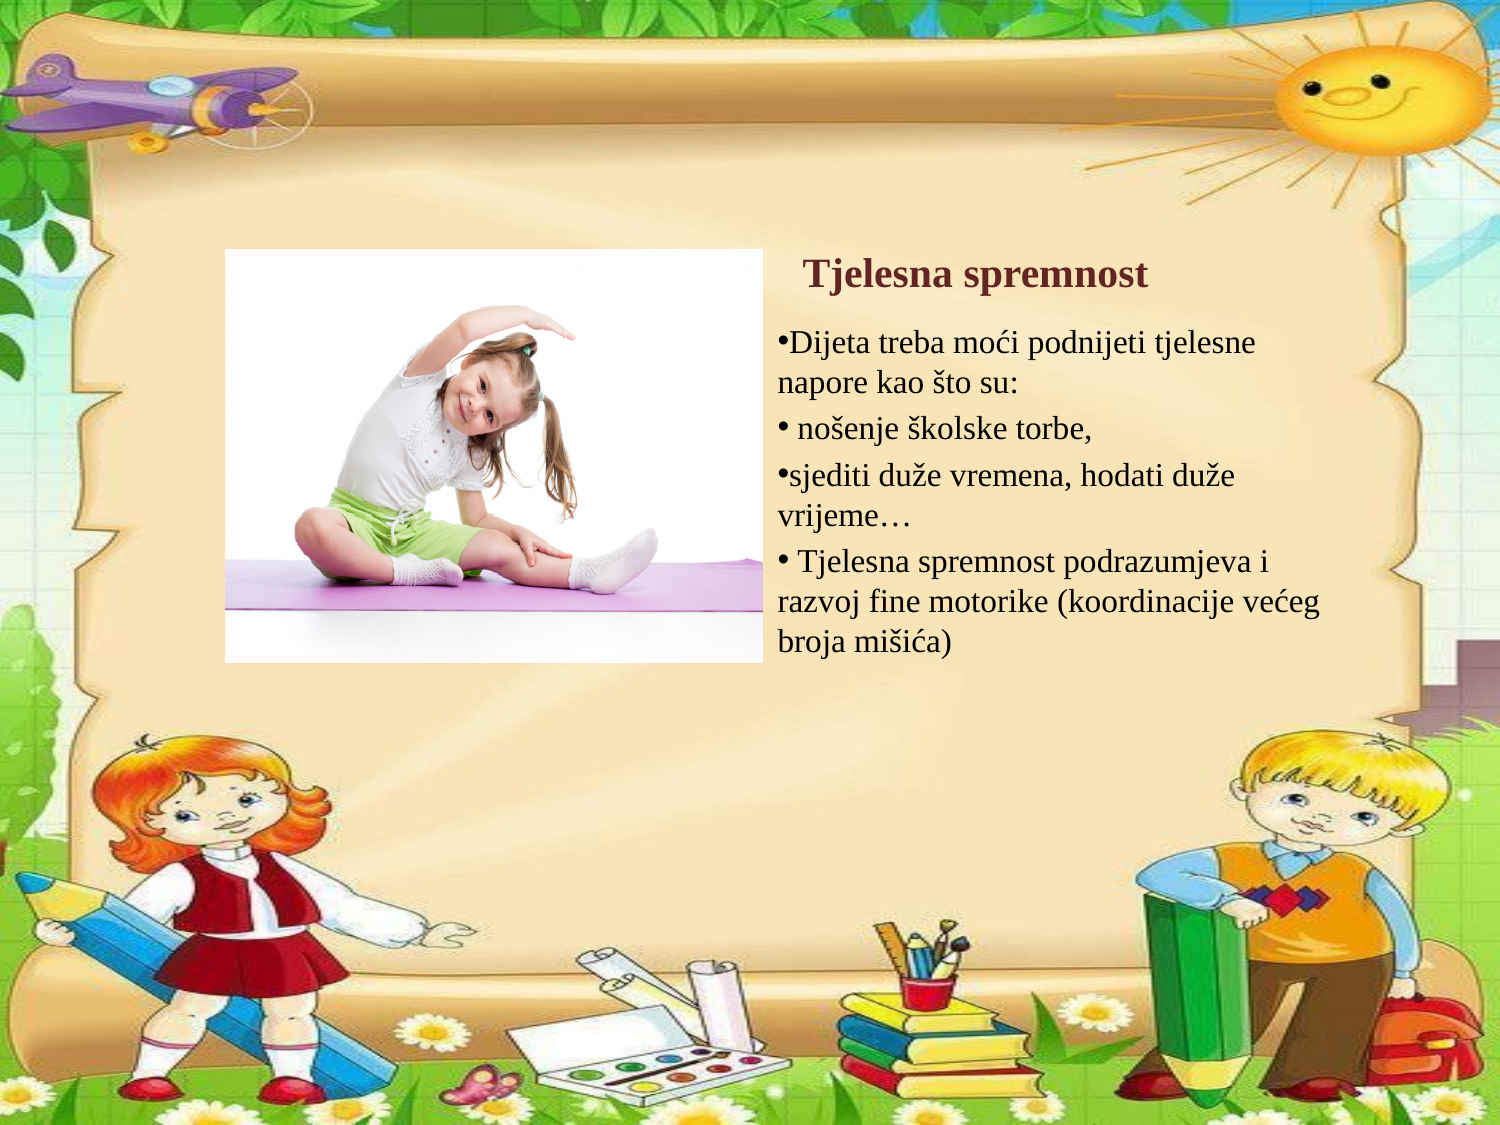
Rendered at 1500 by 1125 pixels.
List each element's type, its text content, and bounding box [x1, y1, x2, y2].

list Dijeta treba moći podnijeti tjelesne napore kao što su: nošenje školske torbe, sjediti duže vremena, hodati duže vrijeme… Tjelesna spremnost podrazumjeva i razvoj fine motorike (koordinacije većeg broja mišića) [762, 312, 1350, 675]
title Tjelesna spremnost [787, 212, 1188, 304]
picture [0, 0, 1500, 1125]
